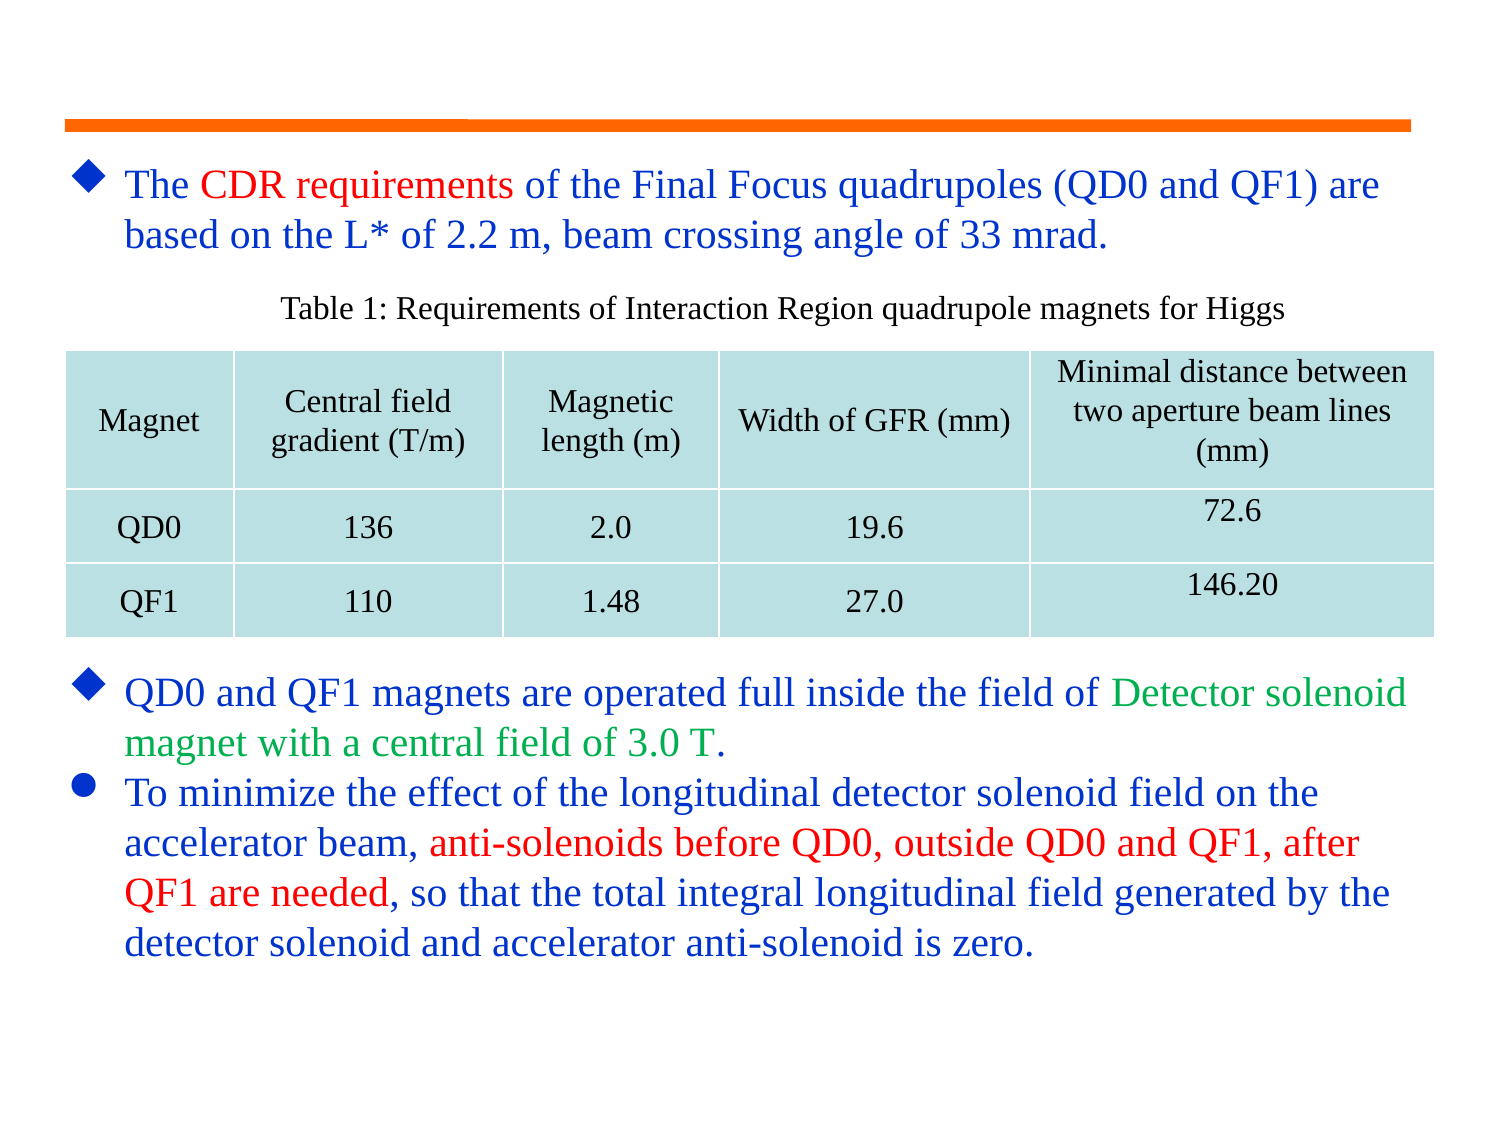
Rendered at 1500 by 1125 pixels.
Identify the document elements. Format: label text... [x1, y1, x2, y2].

table_cell 136 [235, 490, 502, 562]
table_header Magnet [66, 351, 233, 488]
table_header Central field gradient (T/m) [235, 351, 502, 488]
table_header Magnetic length (m) [504, 351, 718, 488]
list The CDR requirements of the Final Focus quadrupoles (QD0 and QF1) are based on the L* of 2.2 m, beam crossing angle of 33 mrad. QD0 and QF1 magnets are operated full inside the field of Detector solenoid magnet with a central field of 3.0 T. To minimize the effect of the longitudinal detector solenoid field on the accelerator beam, anti-solenoids before QD0, outside QD0 and QF1, after QF1 are needed, so that the total integral longitudinal field generated by the detector solenoid and accelerator anti-solenoid is zero. [53, 148, 1436, 1071]
table_cell QF1 [66, 564, 233, 637]
table_cell 2.0 [504, 490, 718, 562]
table_cell 1.48 [504, 564, 718, 637]
table_cell 72.6 [1031, 490, 1434, 562]
table_cell 19.6 [720, 490, 1029, 562]
table_header Minimal distance between two aperture beam lines (mm) [1031, 351, 1434, 488]
table_header Width of GFR (mm) [720, 351, 1029, 488]
table_cell 146.20 [1031, 564, 1434, 637]
table_cell QD0 [66, 490, 233, 562]
text_box Table 1: Requirements of Interaction Region quadrupole magnets for Higgs [265, 278, 1365, 334]
table_cell 110 [235, 564, 502, 637]
table_cell 27.0 [720, 564, 1029, 637]
